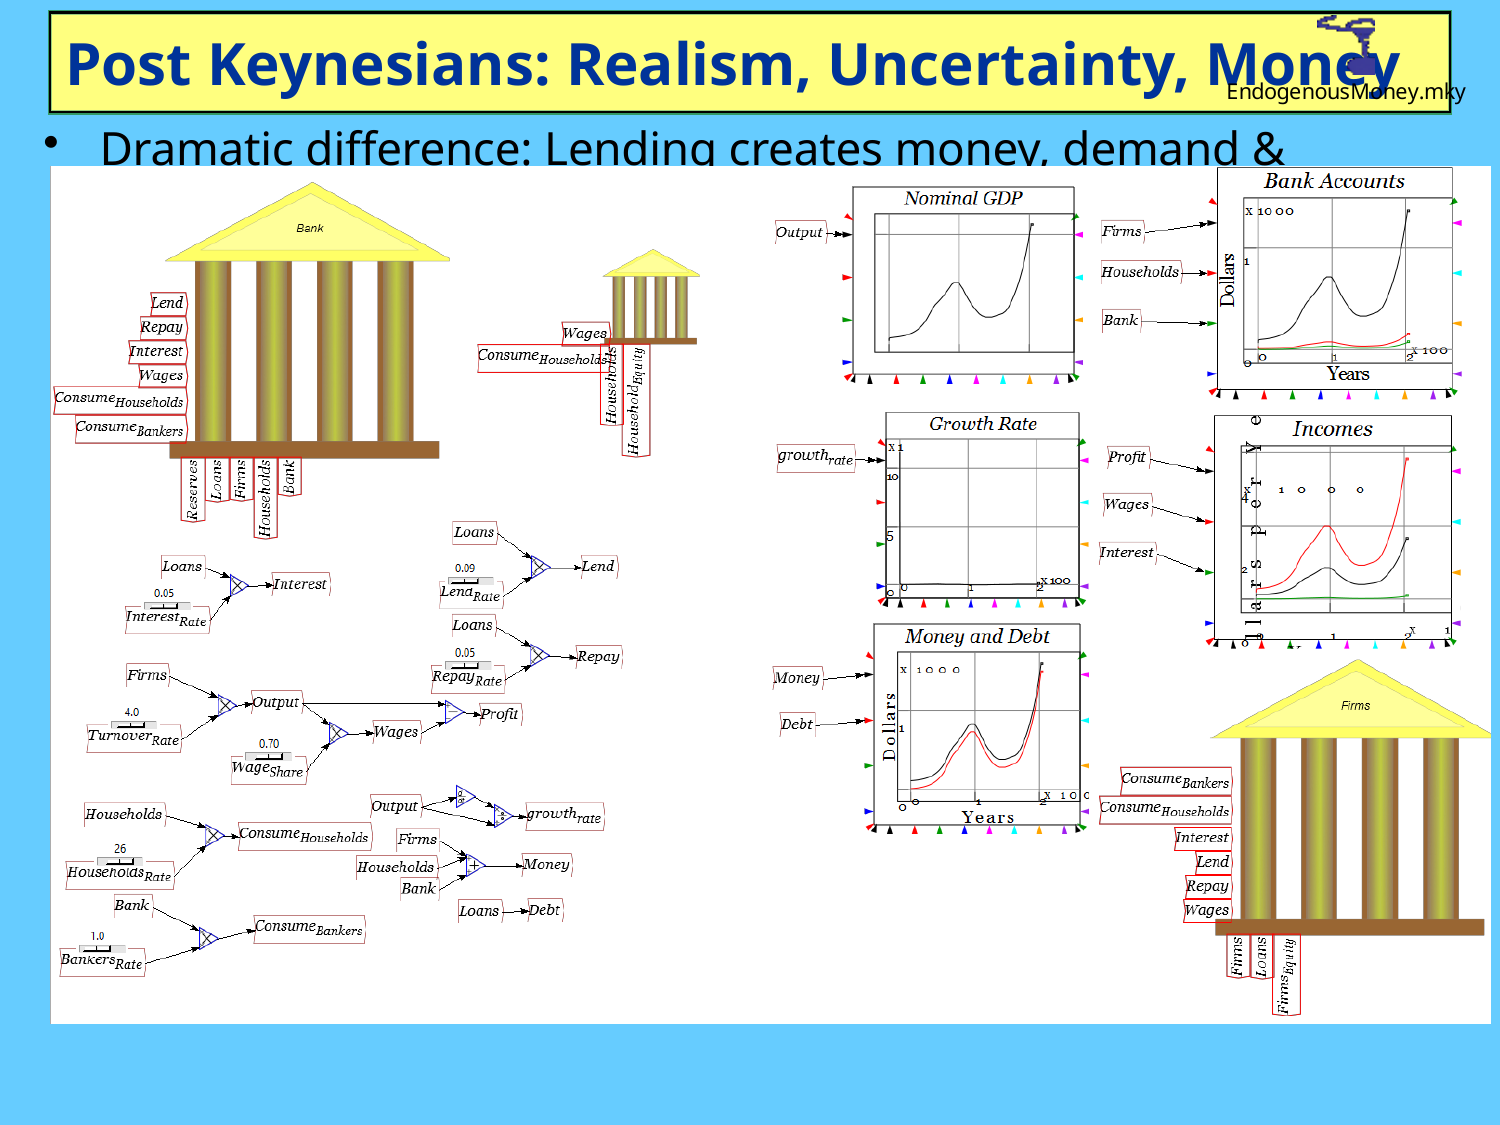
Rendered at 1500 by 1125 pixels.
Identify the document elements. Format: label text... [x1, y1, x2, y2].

picture [49, 166, 1491, 1025]
title Post Keynesians: Realism, Uncertainty, Money [49, 11, 1451, 112]
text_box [1199, 15, 1491, 113]
list Dramatic difference: Lending creates money, demand & income… [37, 112, 1475, 188]
